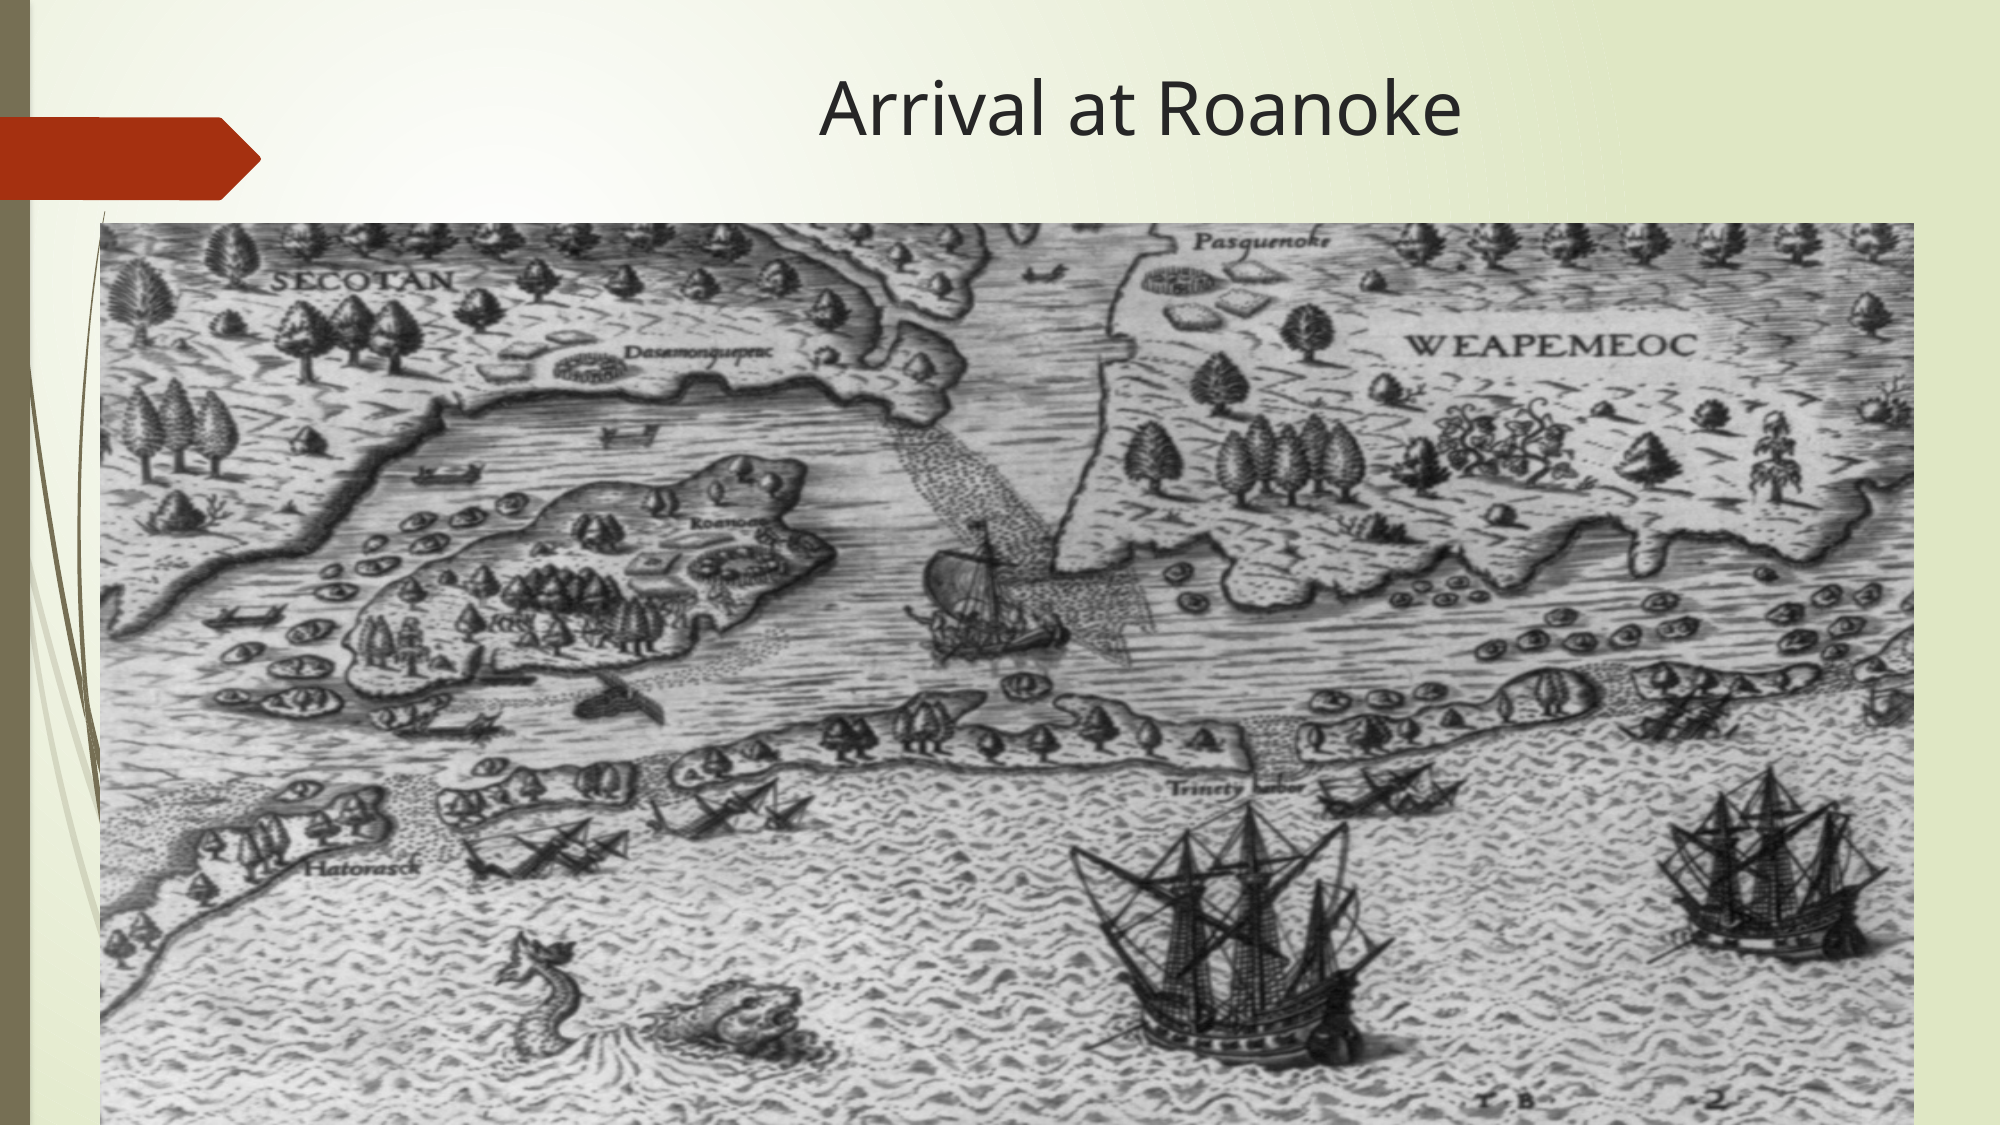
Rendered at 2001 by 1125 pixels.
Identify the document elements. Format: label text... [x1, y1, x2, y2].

picture [100, 223, 1914, 1125]
title Arrival at Roanoke [410, 52, 1873, 222]
